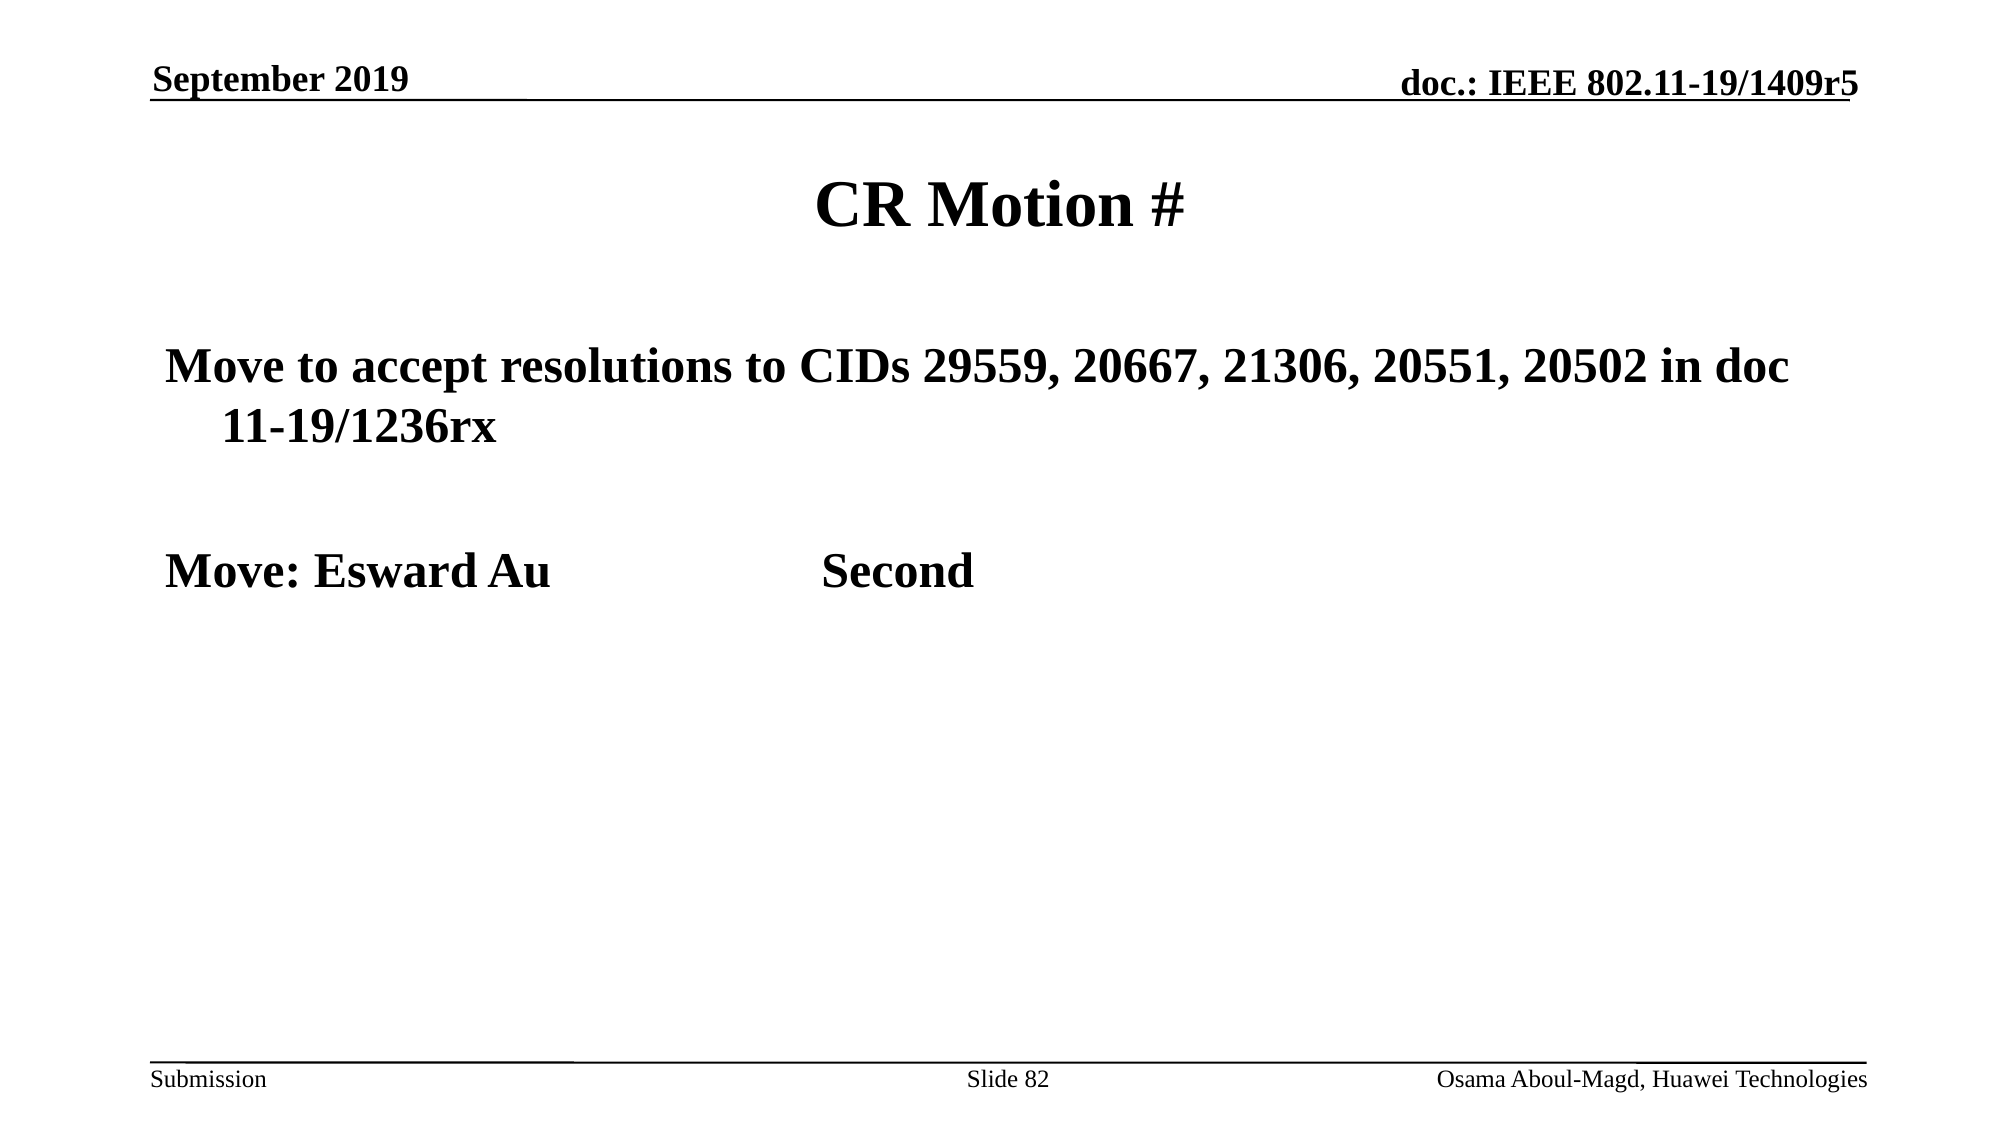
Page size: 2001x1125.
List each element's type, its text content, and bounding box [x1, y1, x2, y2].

slide_number Slide 82 [950, 1061, 1067, 1123]
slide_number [152, 54, 563, 100]
list Move to accept resolutions to CIDs 29559, 20667, 21306, 20551, 20502 in doc 11-19/1236rx Move: Esward Au Second [149, 324, 1850, 1000]
footer Osama Aboul-Magd, Huawei Technologies [1171, 1061, 1869, 1093]
title CR Motion # [149, 112, 1850, 288]
